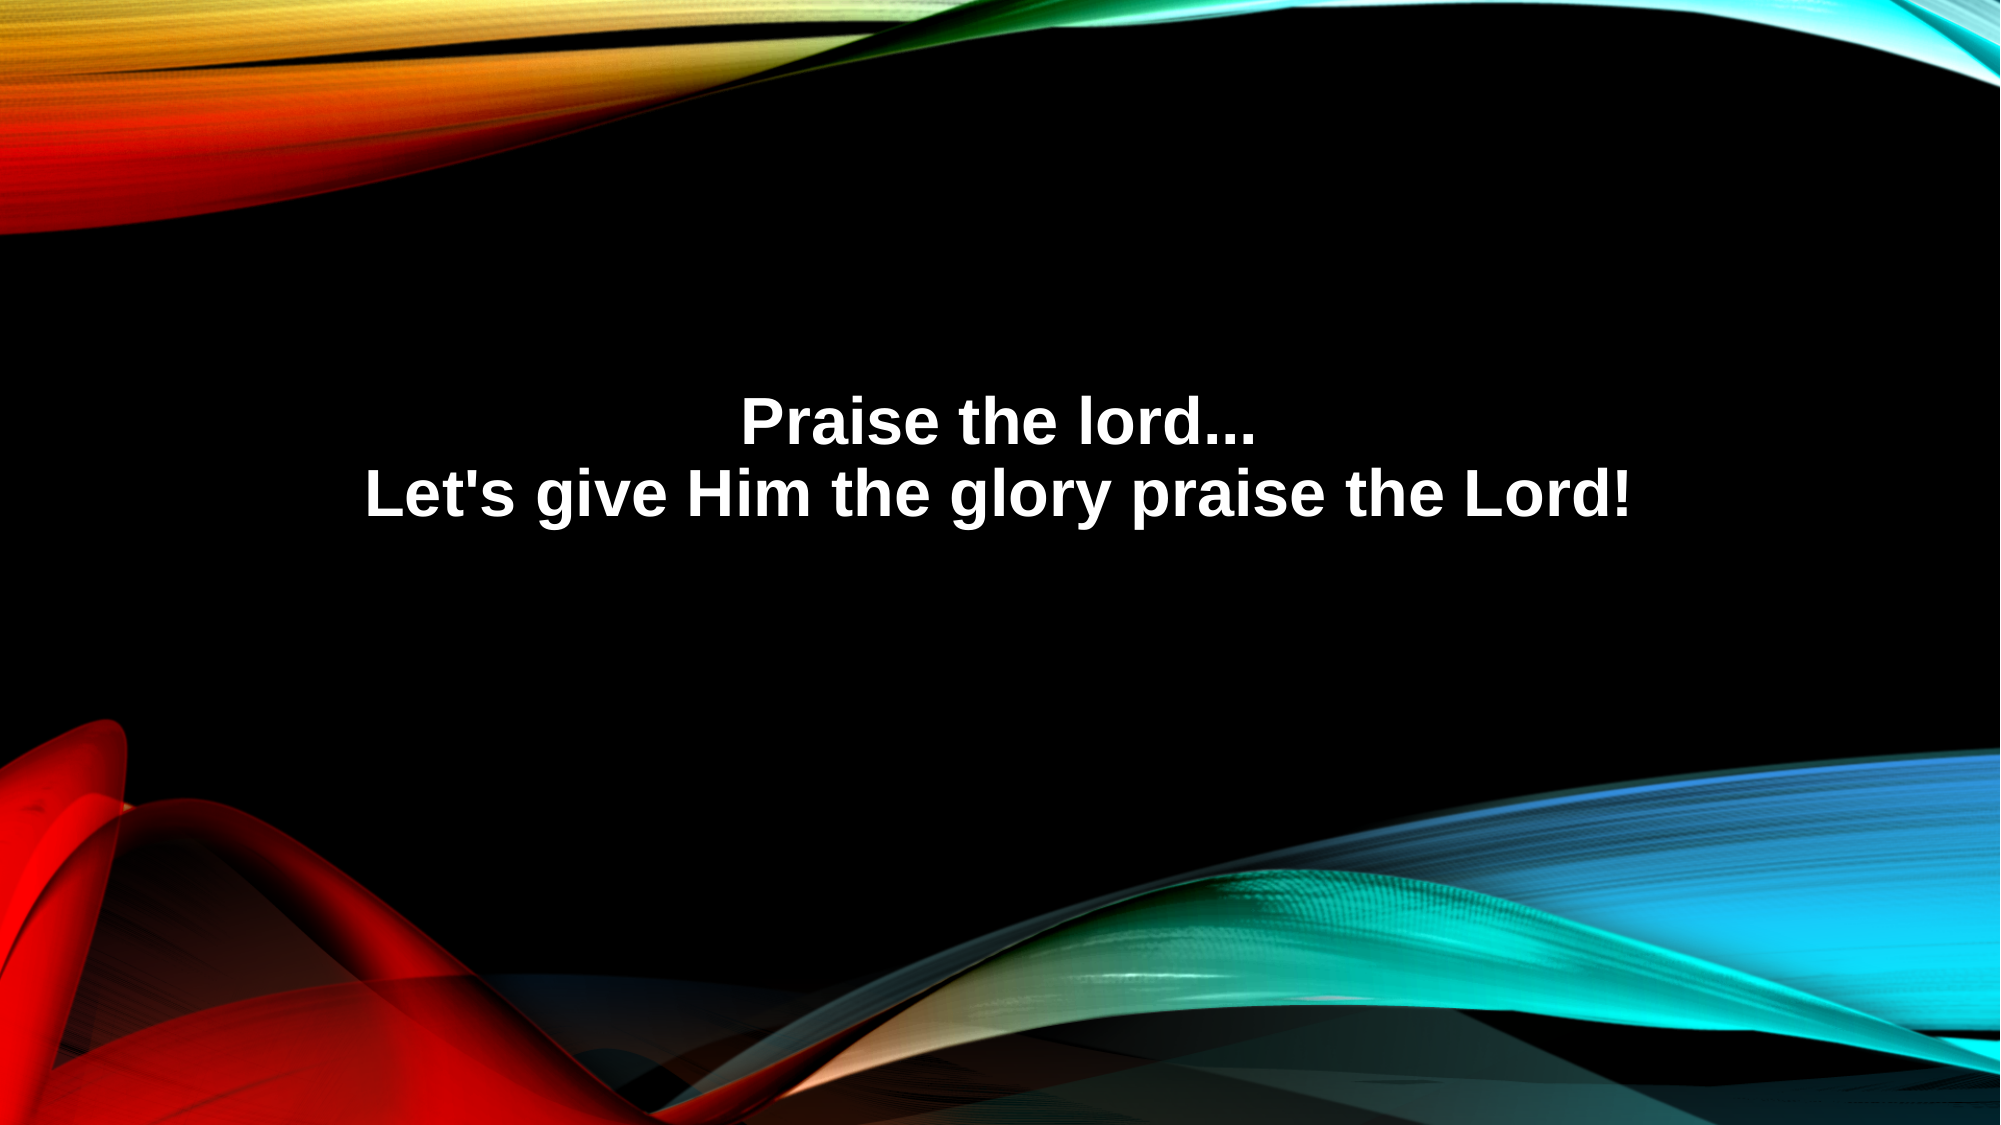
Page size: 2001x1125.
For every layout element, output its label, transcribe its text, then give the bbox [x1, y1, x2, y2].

subtitle Praise the lord... Let's give Him the glory praise the Lord! [0, 0, 2000, 1125]
